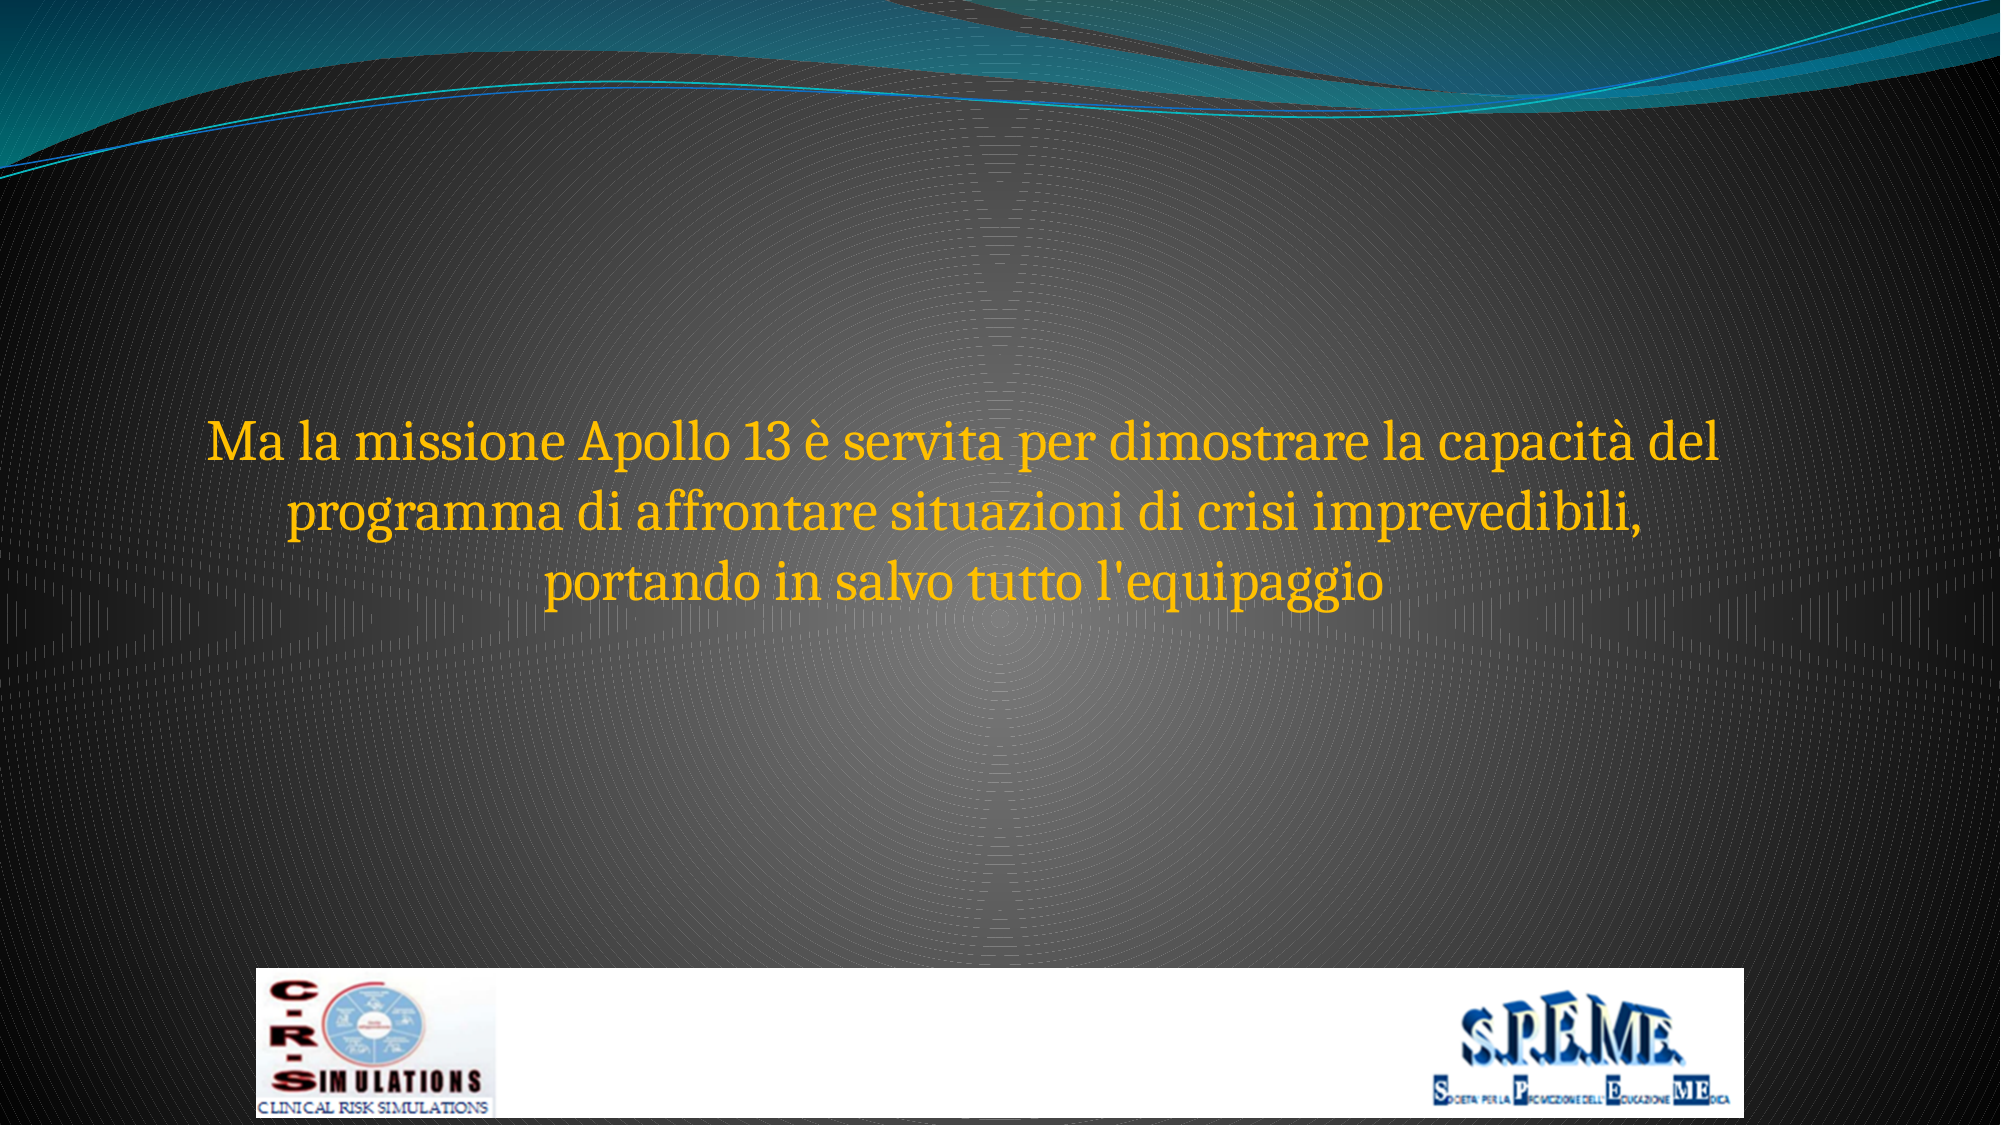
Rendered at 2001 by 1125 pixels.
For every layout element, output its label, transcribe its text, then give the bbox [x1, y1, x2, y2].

text_box Ma la missione Apollo 13 è servita per dimostrare la capacità del programma di affrontare situazioni di crisi imprevedibili, portando in salvo tutto l'equipaggio [184, 394, 1743, 620]
picture [256, 968, 1744, 1118]
